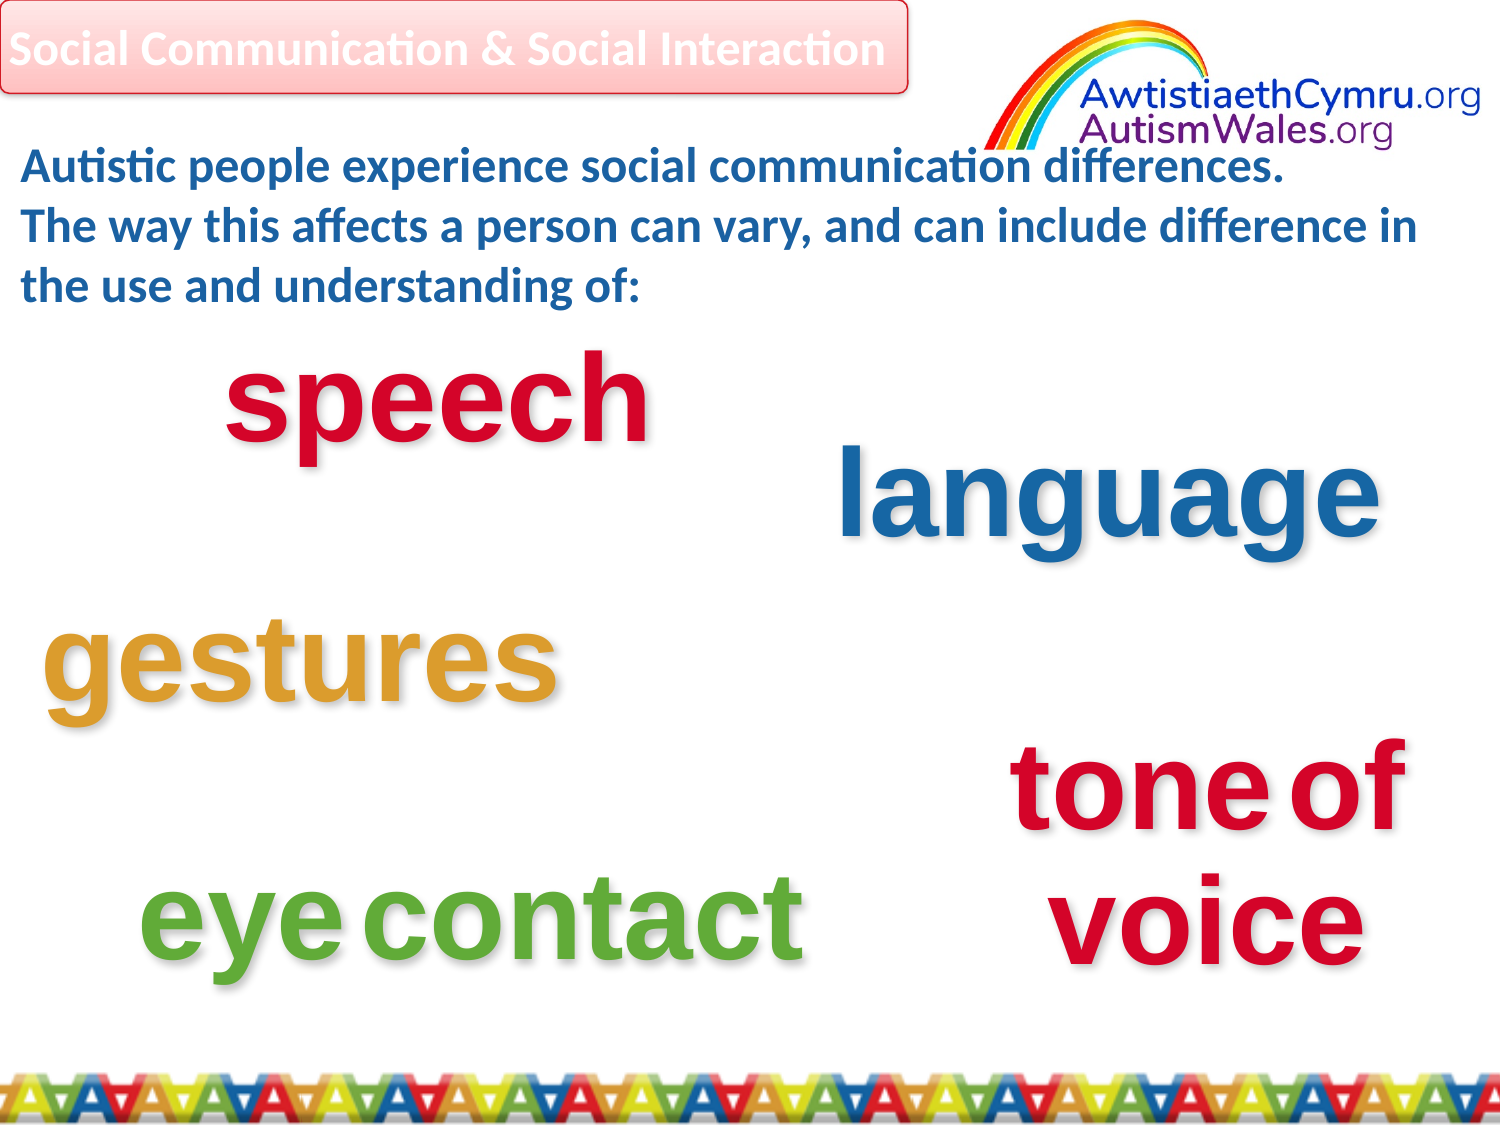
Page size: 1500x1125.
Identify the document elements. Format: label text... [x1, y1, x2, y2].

picture [968, 7, 1495, 163]
text_box Autistic people experience social communication differences. The way this affects a person can vary, and can include difference in the use and understanding of: [5, 125, 1488, 321]
text_box gestures [17, 630, 585, 692]
picture [0, 1070, 1500, 1125]
text_box eye contact [74, 888, 868, 951]
text_box speech [155, 368, 719, 434]
text_box tone of voice [832, 823, 1500, 889]
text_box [0, 0, 908, 140]
text_box language [745, 464, 1497, 527]
